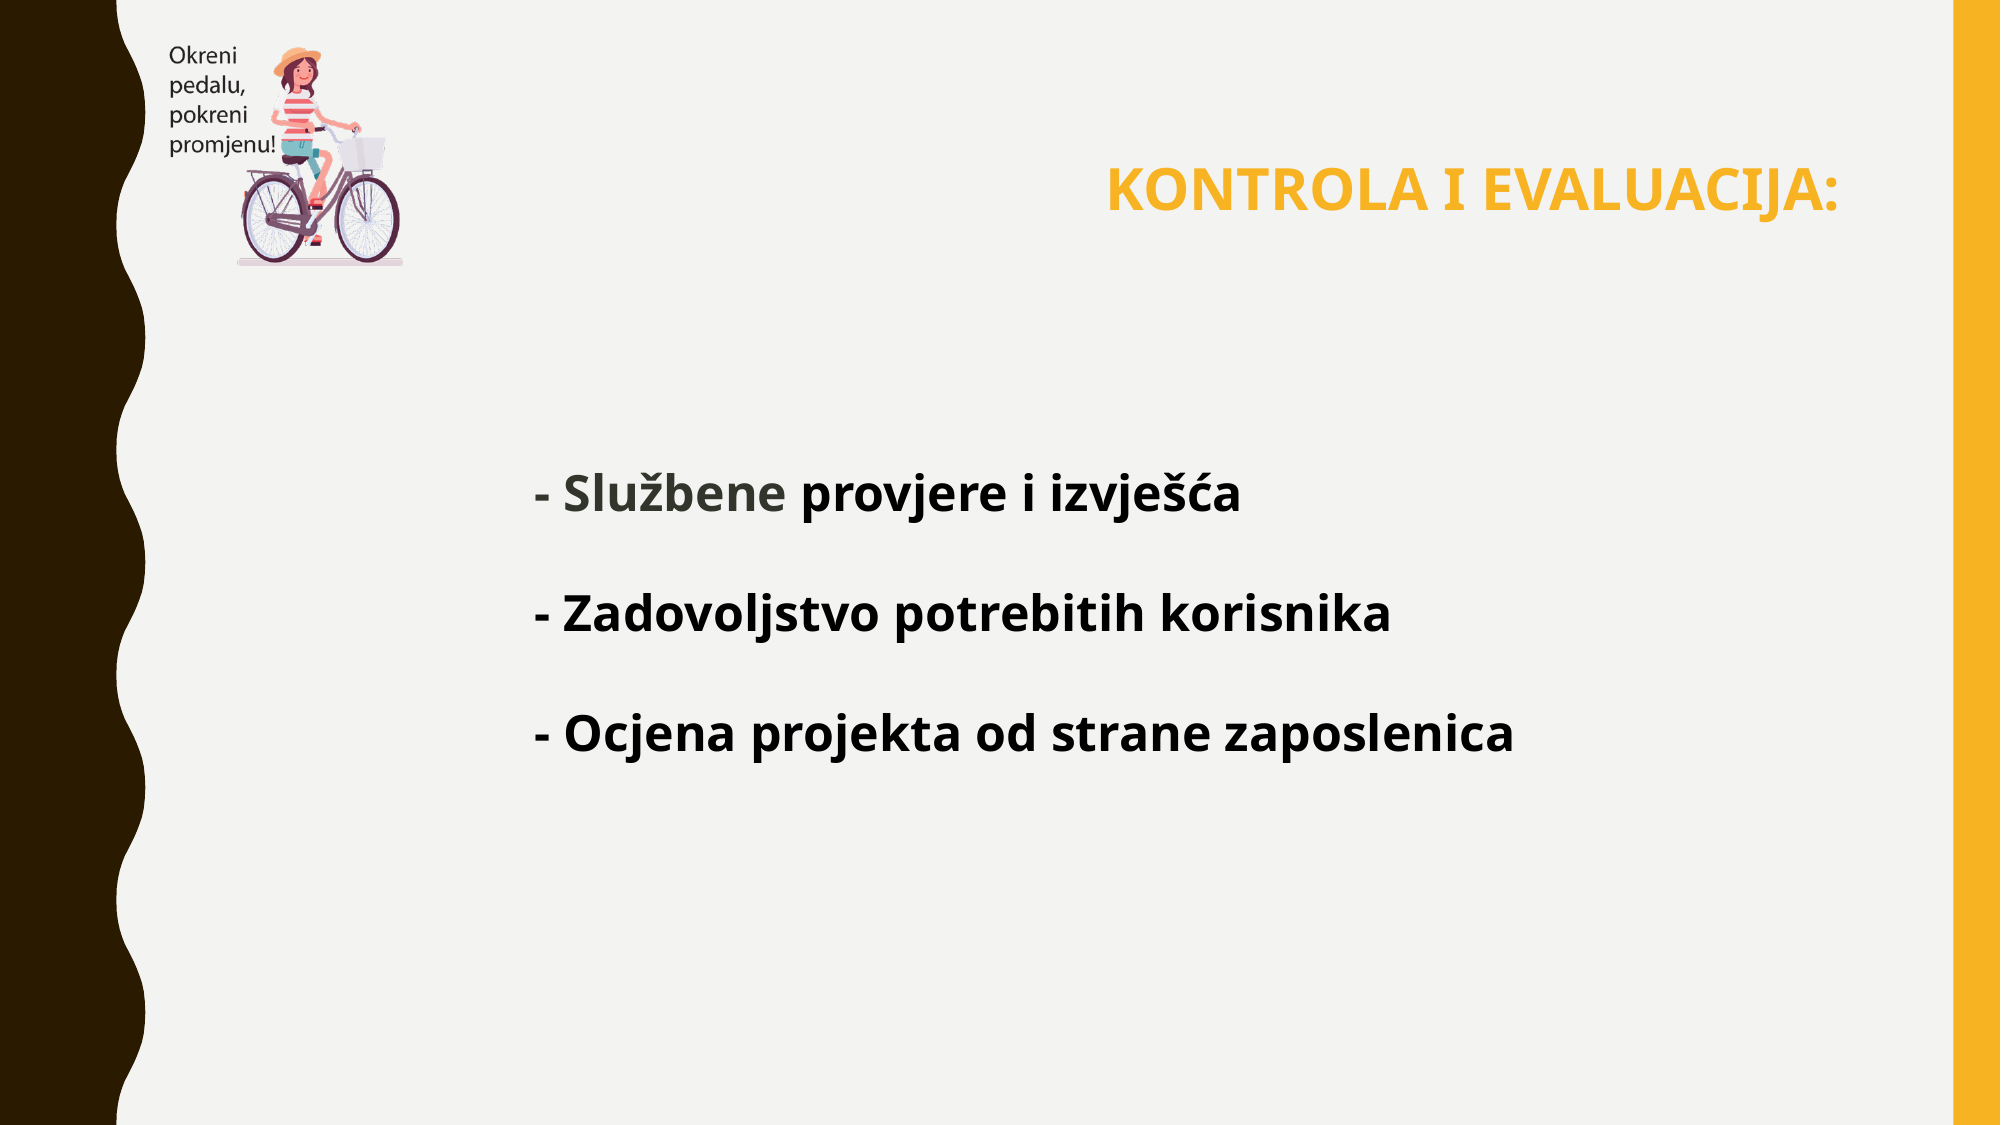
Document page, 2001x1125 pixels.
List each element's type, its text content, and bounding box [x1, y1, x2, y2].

text_box KONTROLA I EVALUACIJA: [1091, 144, 1856, 230]
text_box - Službene provjere i izvješća - Zadovoljstvo potrebitih korisnika - Ocjena projekta od strane zaposlenica [520, 453, 1565, 769]
picture [160, 35, 403, 266]
